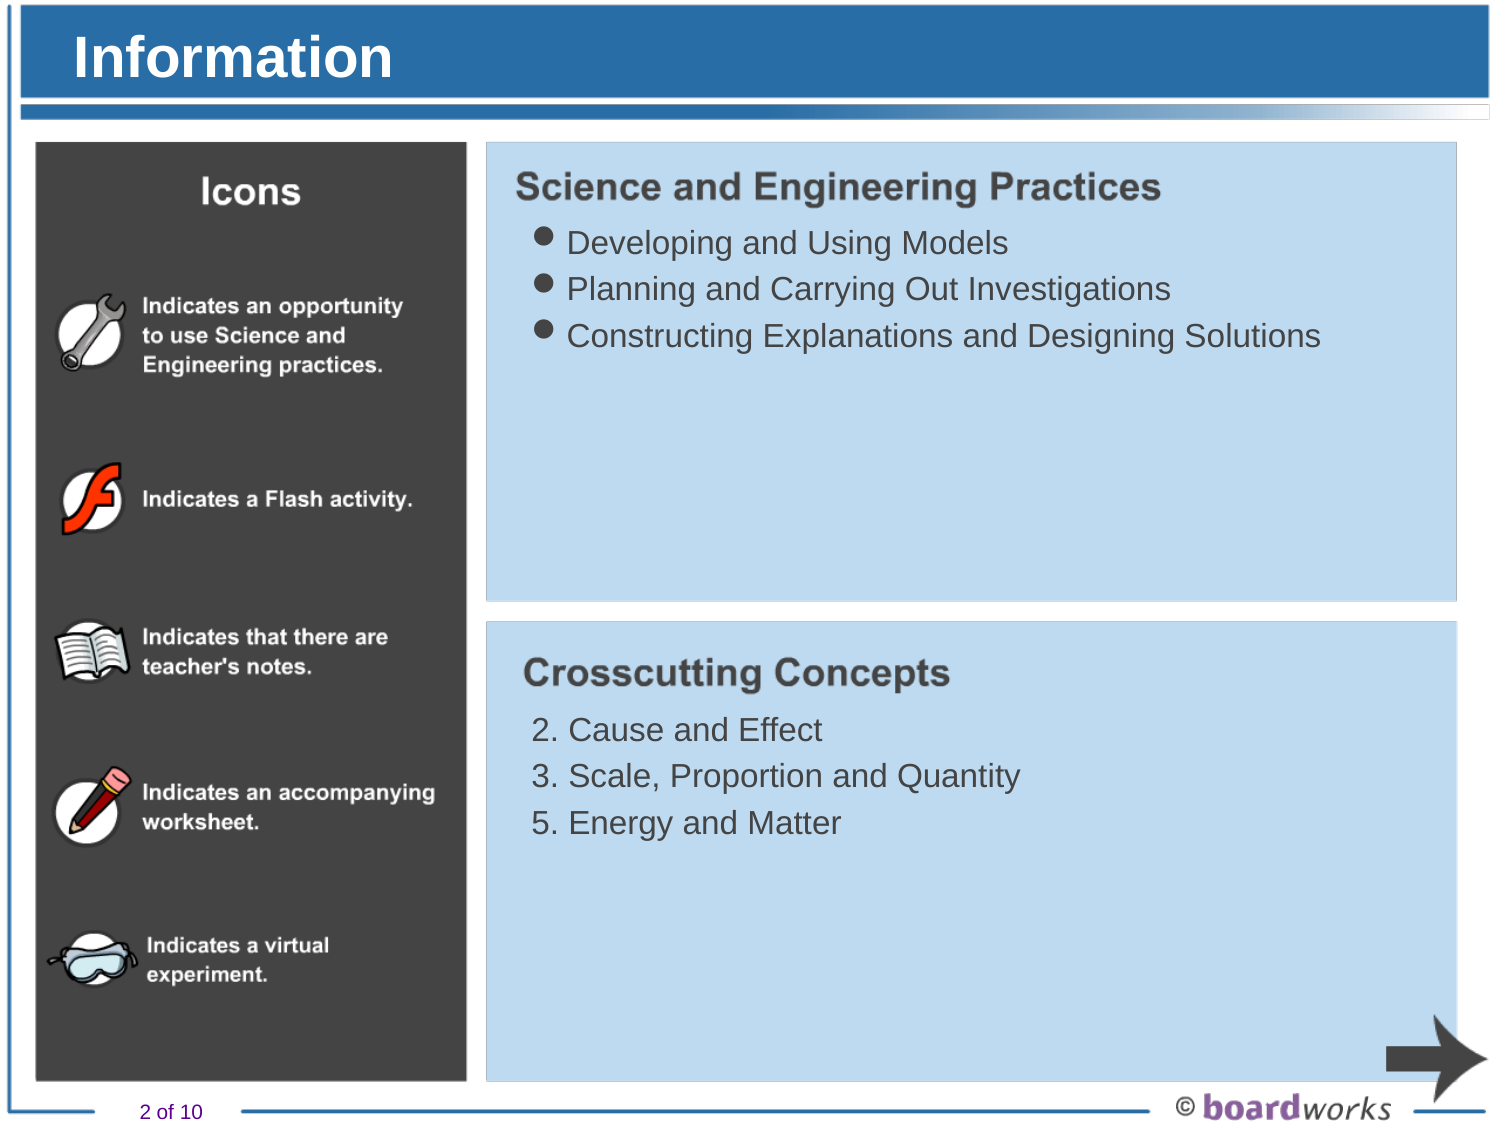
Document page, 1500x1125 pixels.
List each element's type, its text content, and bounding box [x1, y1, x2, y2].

list 2. Cause and Effect 3. Scale, Proportion and Quantity 5. Energy and Matter [516, 700, 1454, 1088]
picture [0, 0, 1500, 1125]
title Information [58, 8, 1308, 100]
list Developing and Using Models Planning and Carrying Out Investigations Constructing Explanations and Designing Solutions [516, 213, 1454, 604]
